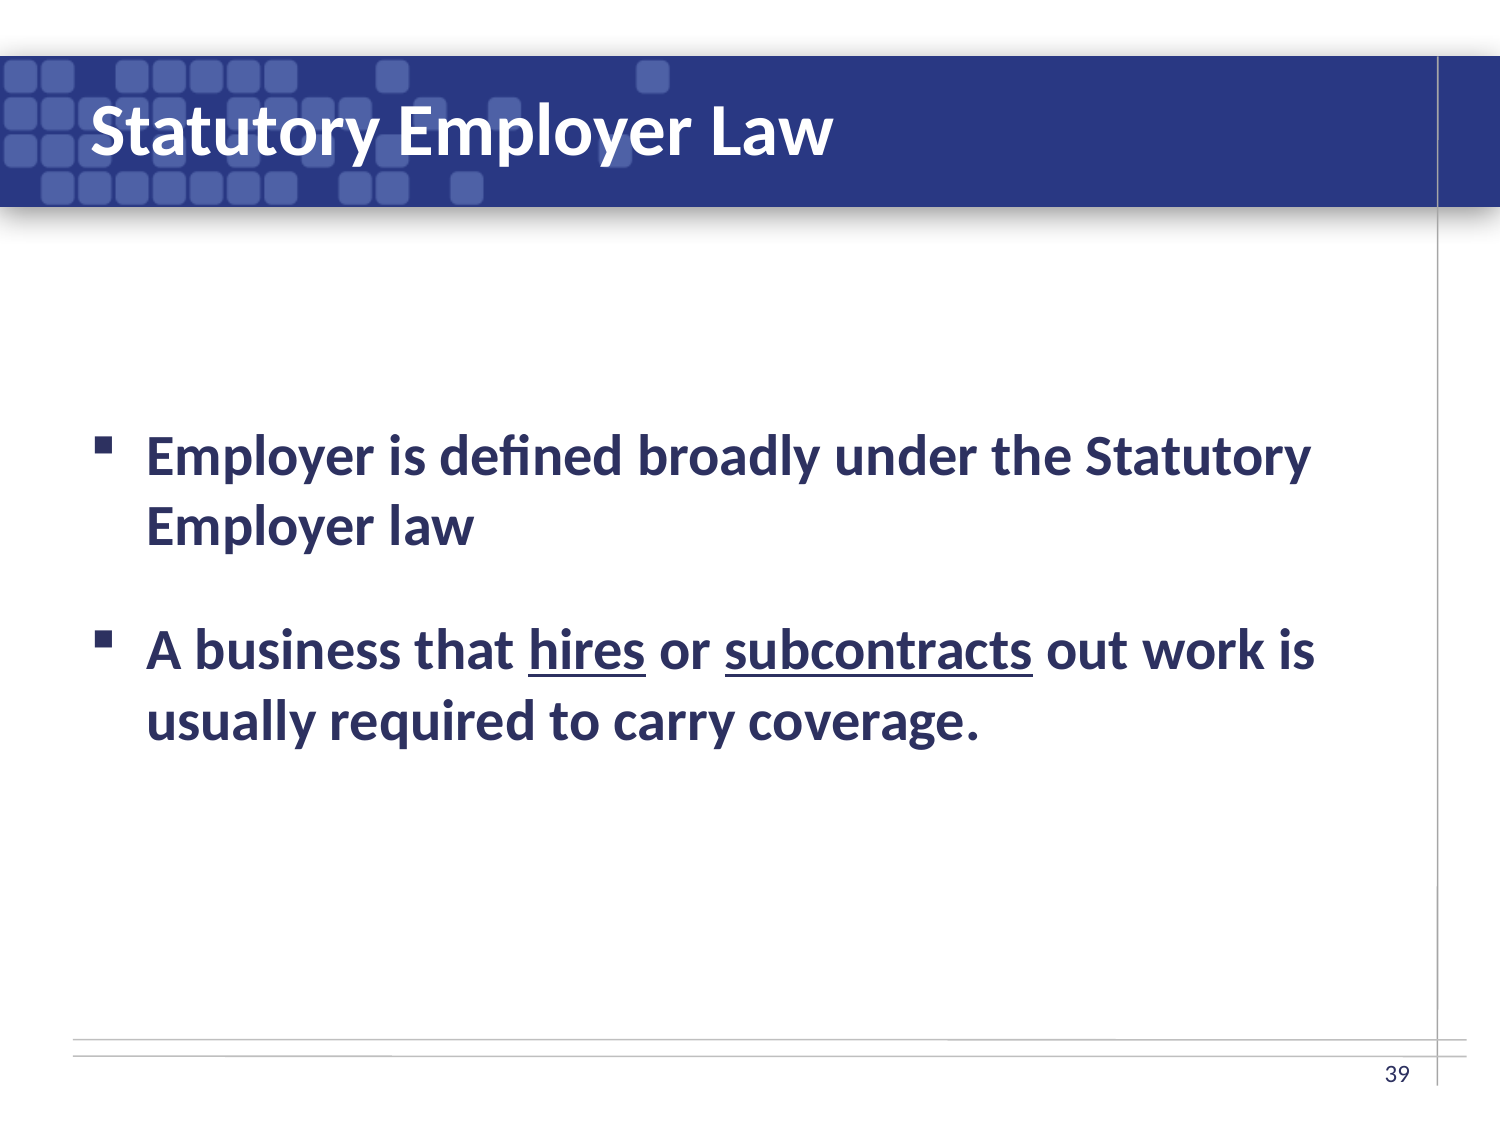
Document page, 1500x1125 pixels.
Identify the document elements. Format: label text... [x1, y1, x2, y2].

list Employer is defined broadly under the Statutory Employer law A business that hires or subcontracts out work is usually required to carry coverage. [75, 270, 1440, 1020]
slide_number 39 [1074, 1042, 1425, 1103]
title Statutory Employer Law [75, 32, 1425, 220]
